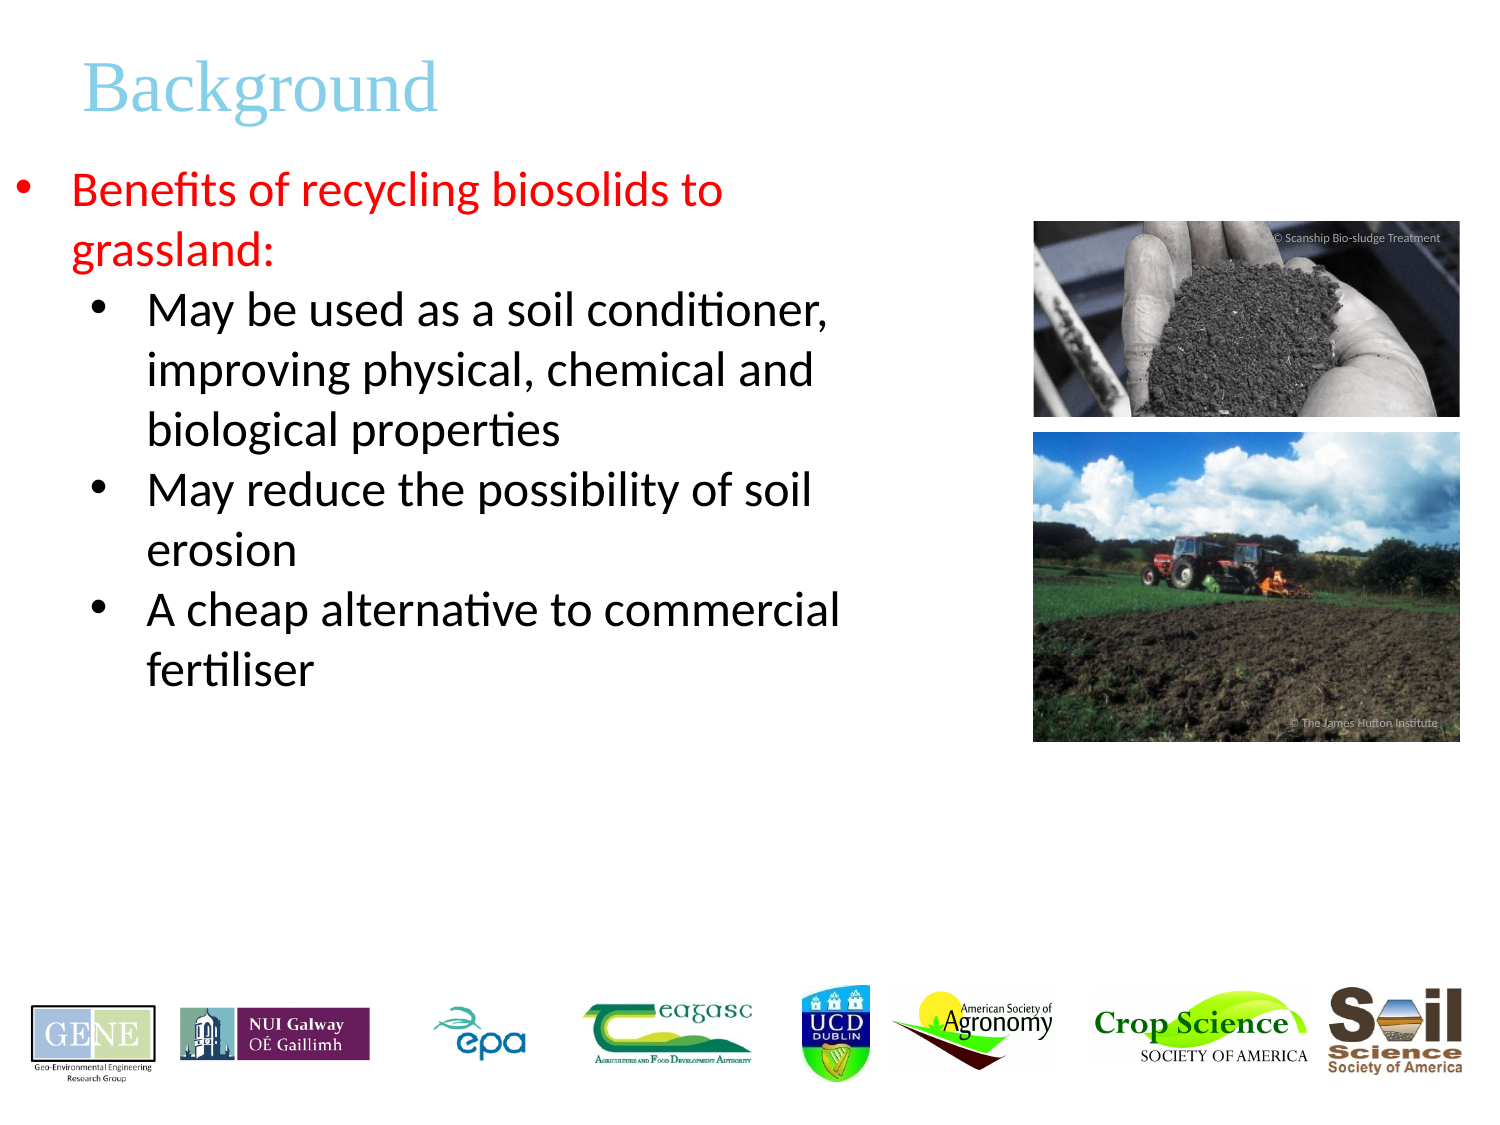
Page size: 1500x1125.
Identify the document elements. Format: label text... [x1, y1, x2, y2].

text_box Benefits of recycling biosolids to grassland: May be used as a soil conditioner, improving physical, chemical and biological properties May reduce the possibility of soil erosion A cheap alternative to commercial fertiliser [0, 148, 888, 764]
picture [1033, 432, 1460, 742]
text_box Background [82, 38, 1422, 249]
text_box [30, 984, 1462, 1084]
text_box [1033, 220, 1460, 417]
